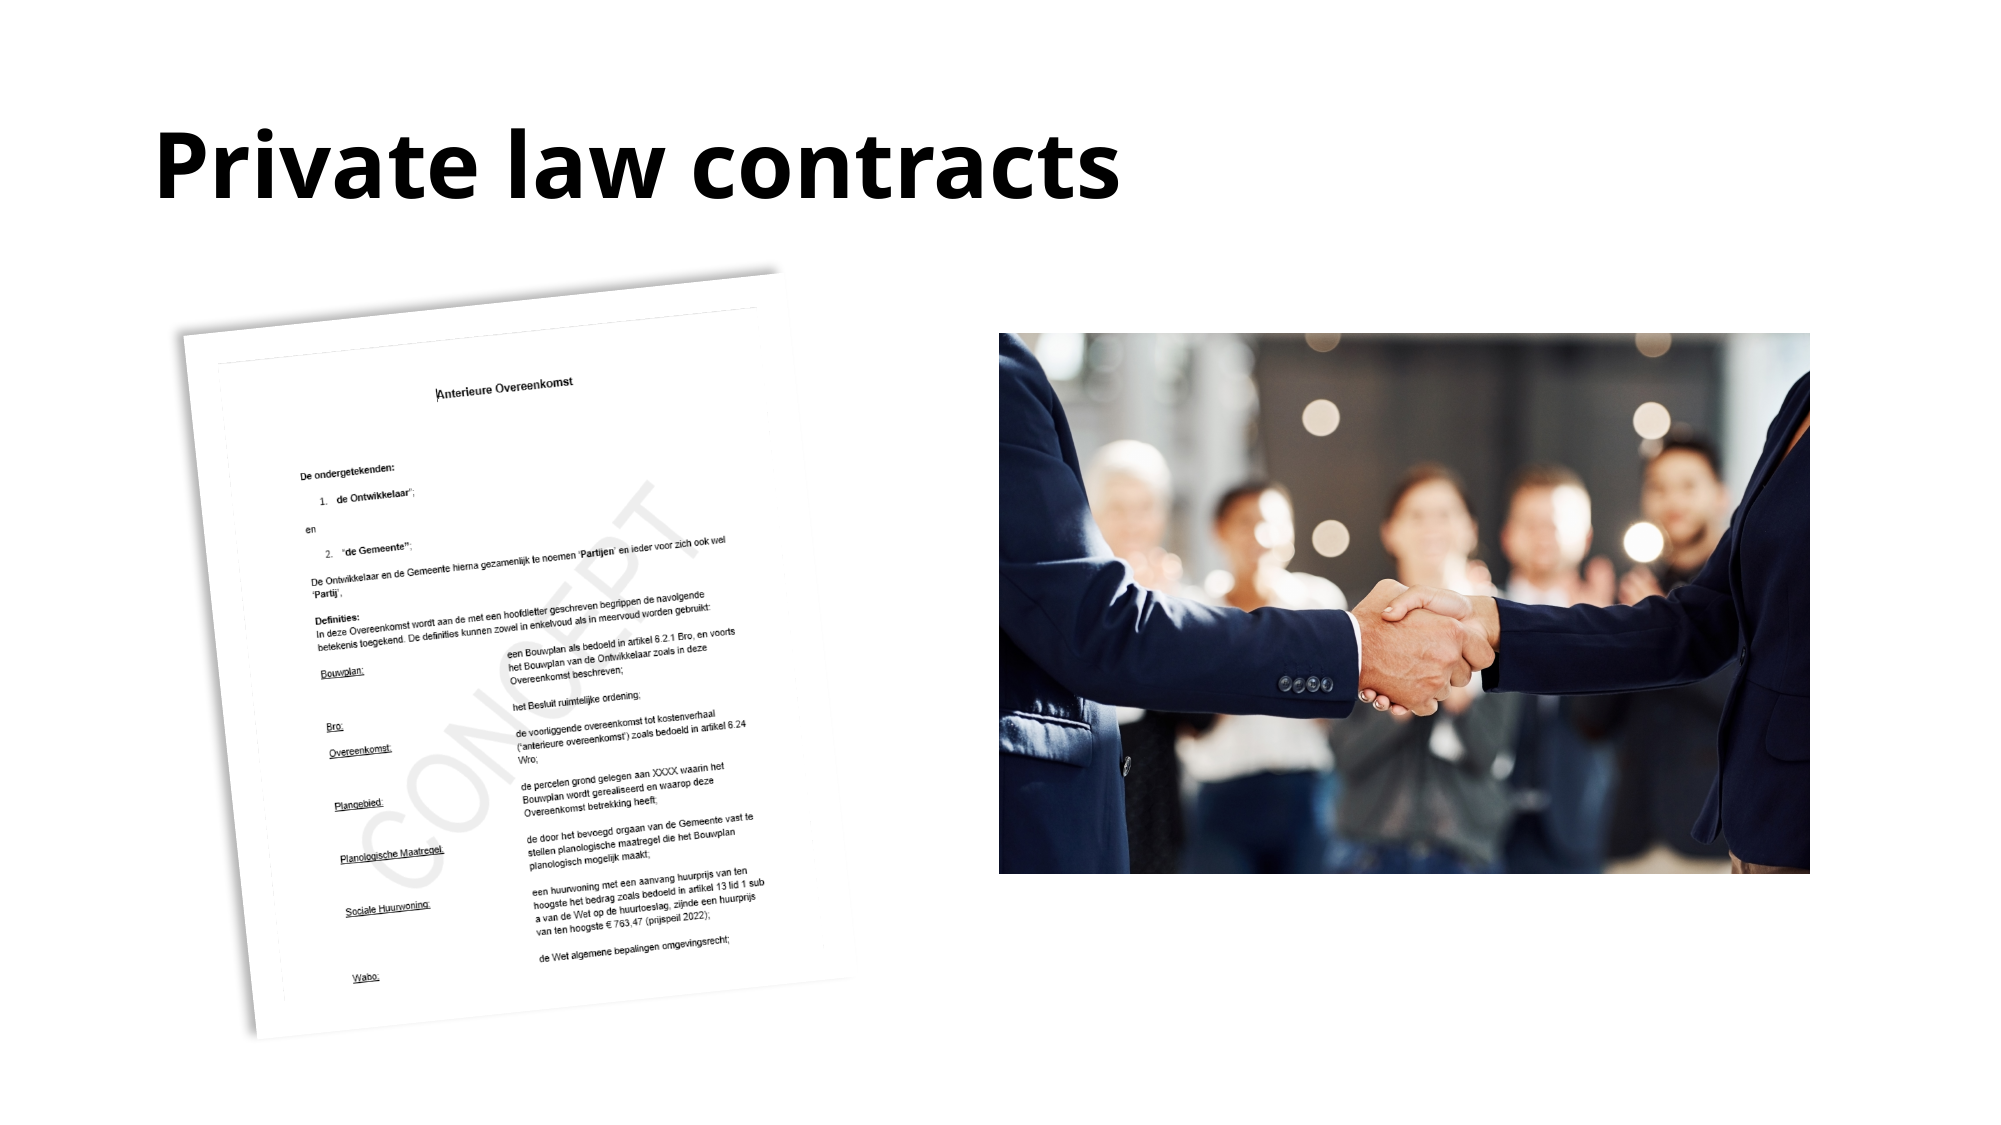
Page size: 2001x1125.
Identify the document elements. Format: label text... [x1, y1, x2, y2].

picture [219, 308, 823, 1004]
title Private law contracts [137, 59, 1863, 278]
picture [999, 333, 1810, 874]
